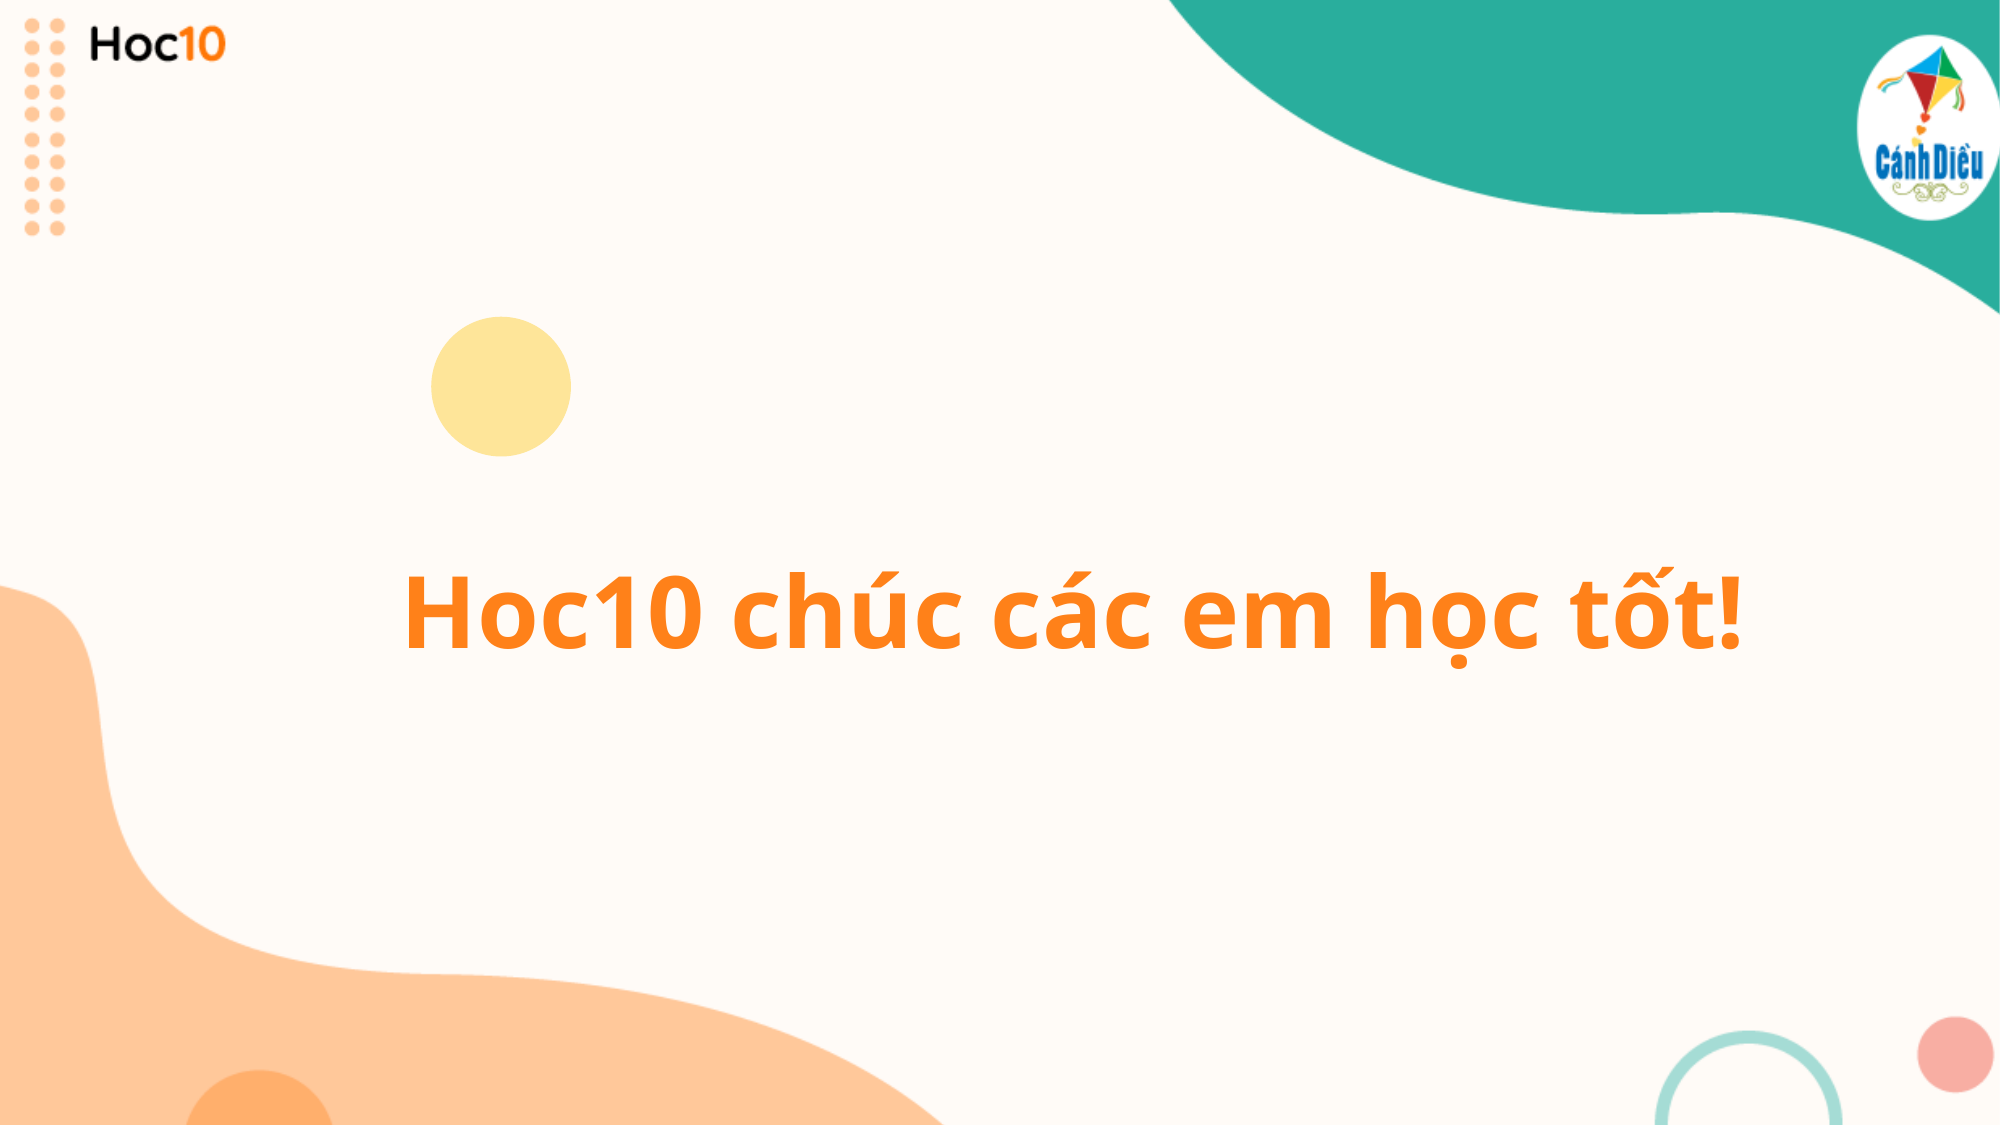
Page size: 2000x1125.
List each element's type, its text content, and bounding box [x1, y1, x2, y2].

title Hoc10 chúc các em học tốt! [385, 405, 1886, 720]
picture [0, 0, 2000, 1125]
